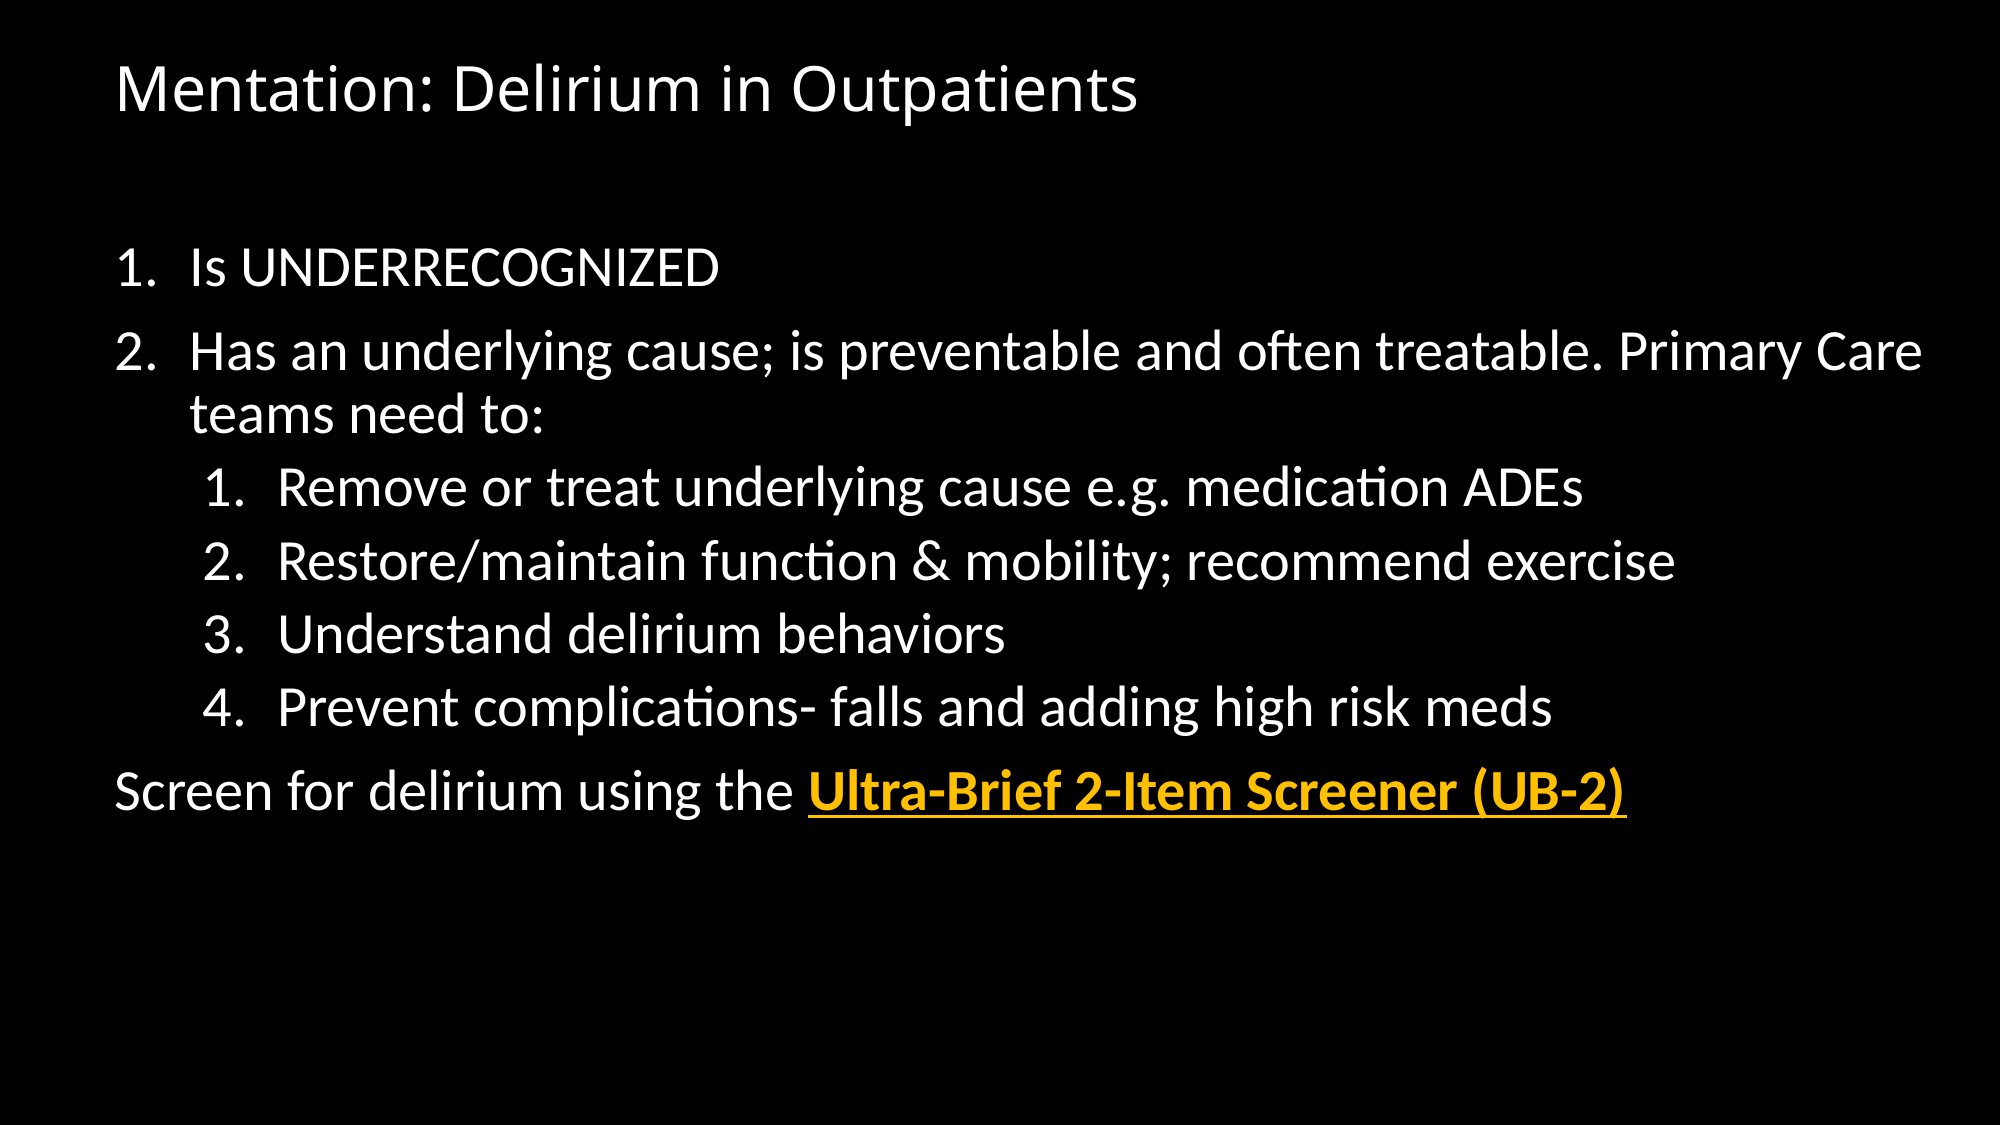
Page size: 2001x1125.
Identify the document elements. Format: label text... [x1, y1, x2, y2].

title Mentation: Delirium in Outpatients [99, 49, 2000, 209]
list Is UNDERRECOGNIZED Has an underlying cause; is preventable and often treatable. Primary Care teams need to: Remove or treat underlying cause e.g. medication ADEs Restore/maintain function & mobility; recommend exercise Understand delirium behaviors Prevent complications- falls and adding high risk meds Screen for delirium using the Ultra-Brief 2-Item Screener (UB-2) [99, 229, 1980, 964]
